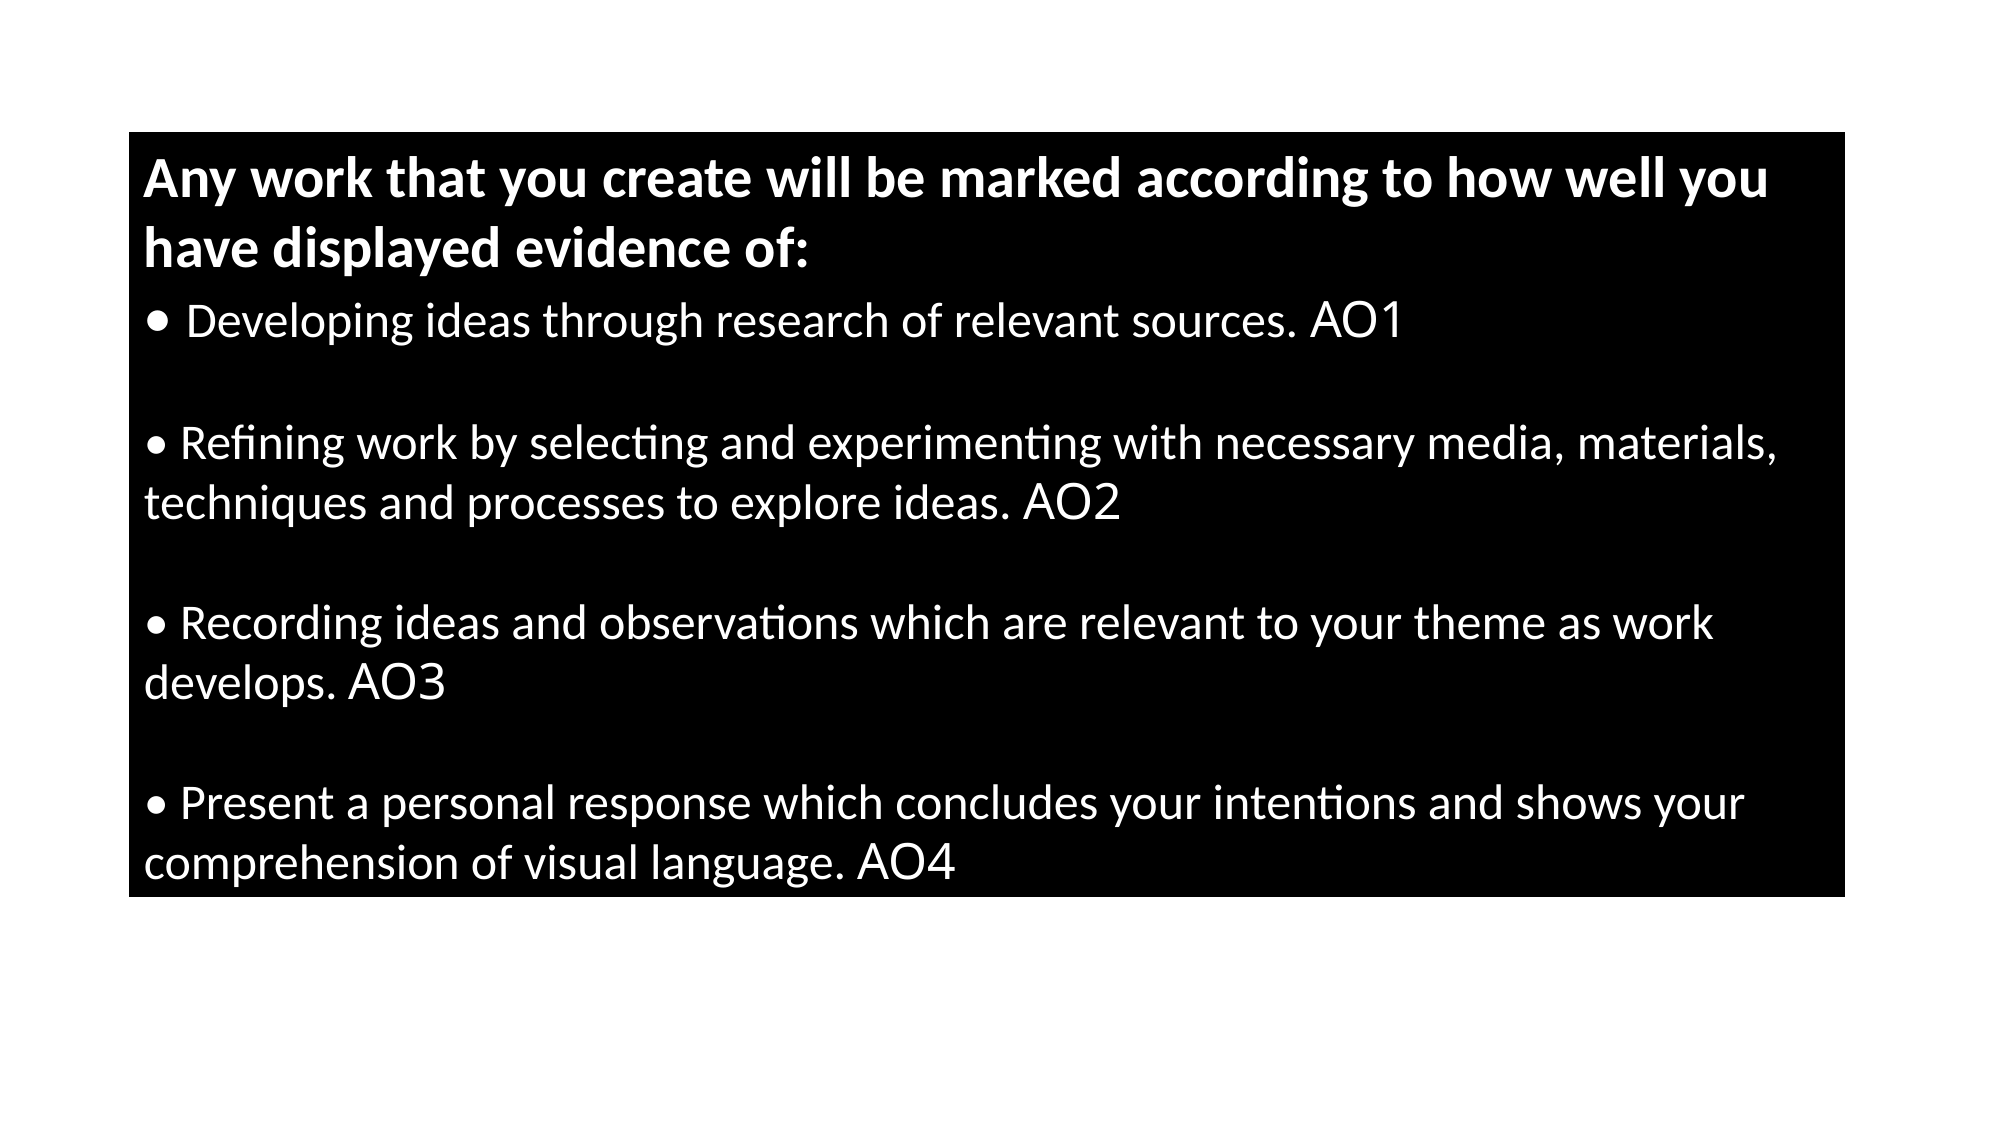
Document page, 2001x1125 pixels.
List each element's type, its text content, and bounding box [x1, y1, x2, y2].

text_box Any work that you create will be marked according to how well you have displayed evidence of: • Developing ideas through research of relevant sources. AO1 • Refining work by selecting and experimenting with necessary media, materials, techniques and processes to explore ideas. AO2 • Recording ideas and observations which are relevant to your theme as work develops. AO3 • Present a personal response which concludes your intentions and shows your comprehension of visual language. AO4 [129, 132, 1845, 897]
